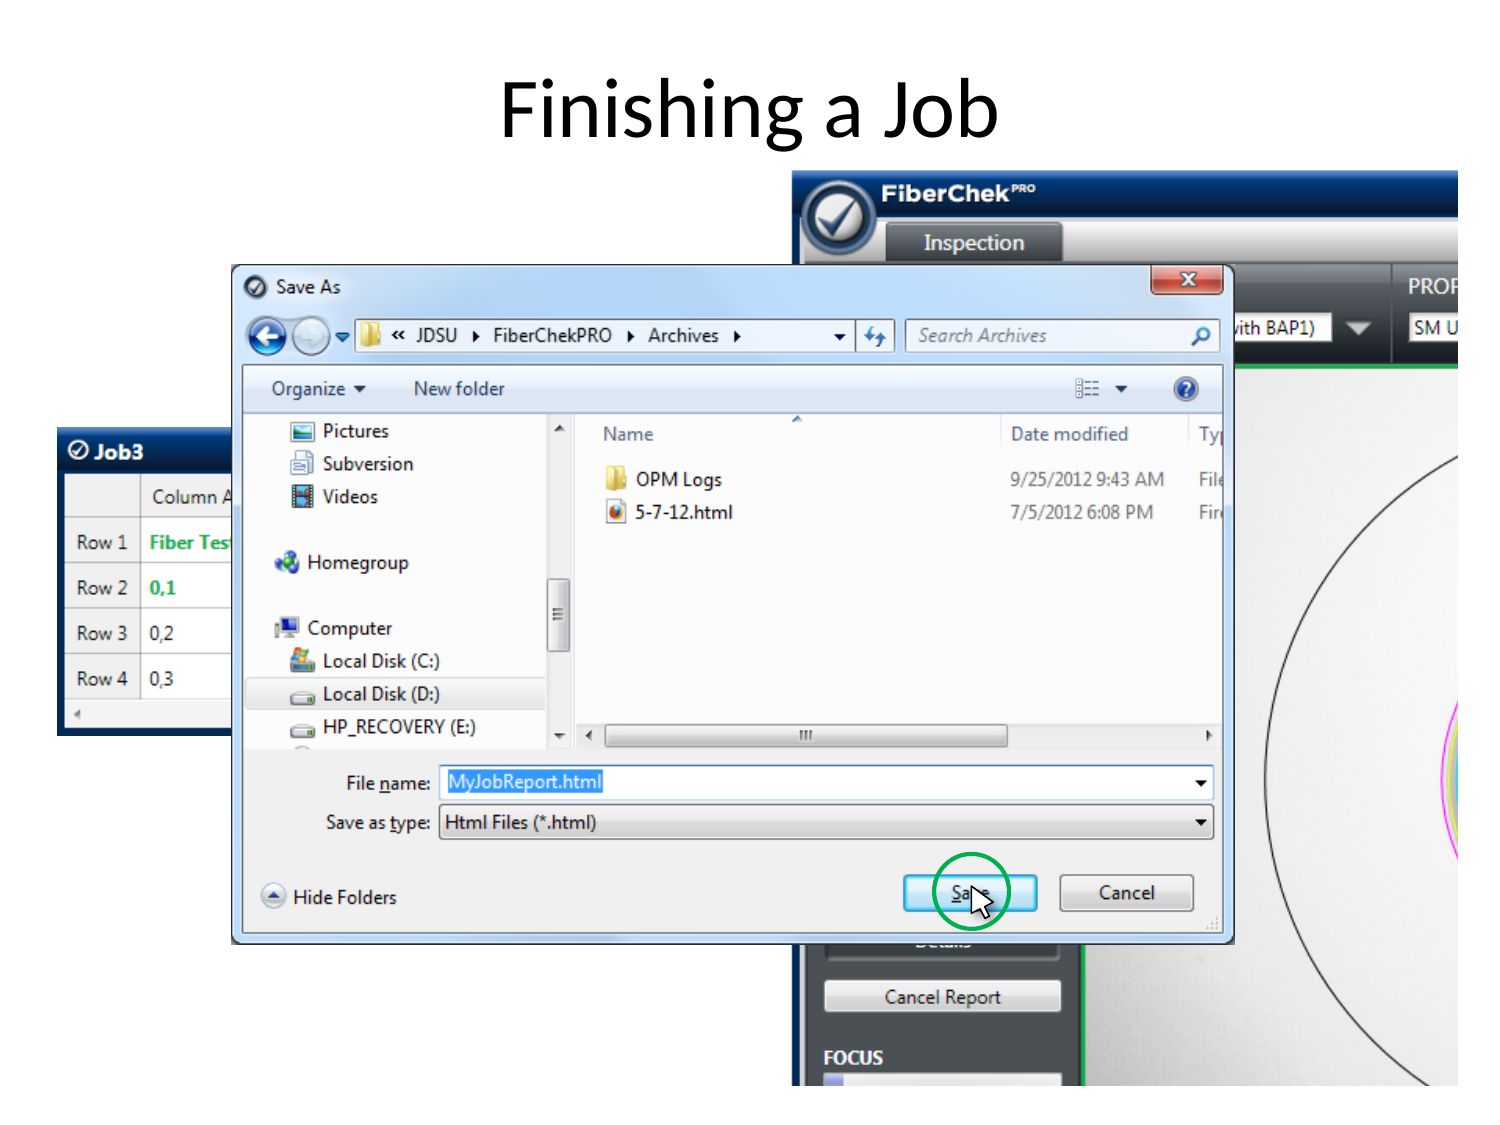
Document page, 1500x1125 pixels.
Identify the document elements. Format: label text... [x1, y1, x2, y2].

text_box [933, 853, 1010, 930]
picture [57, 264, 1235, 945]
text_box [790, 144, 1458, 1087]
title Finishing a Job [75, 45, 1425, 163]
